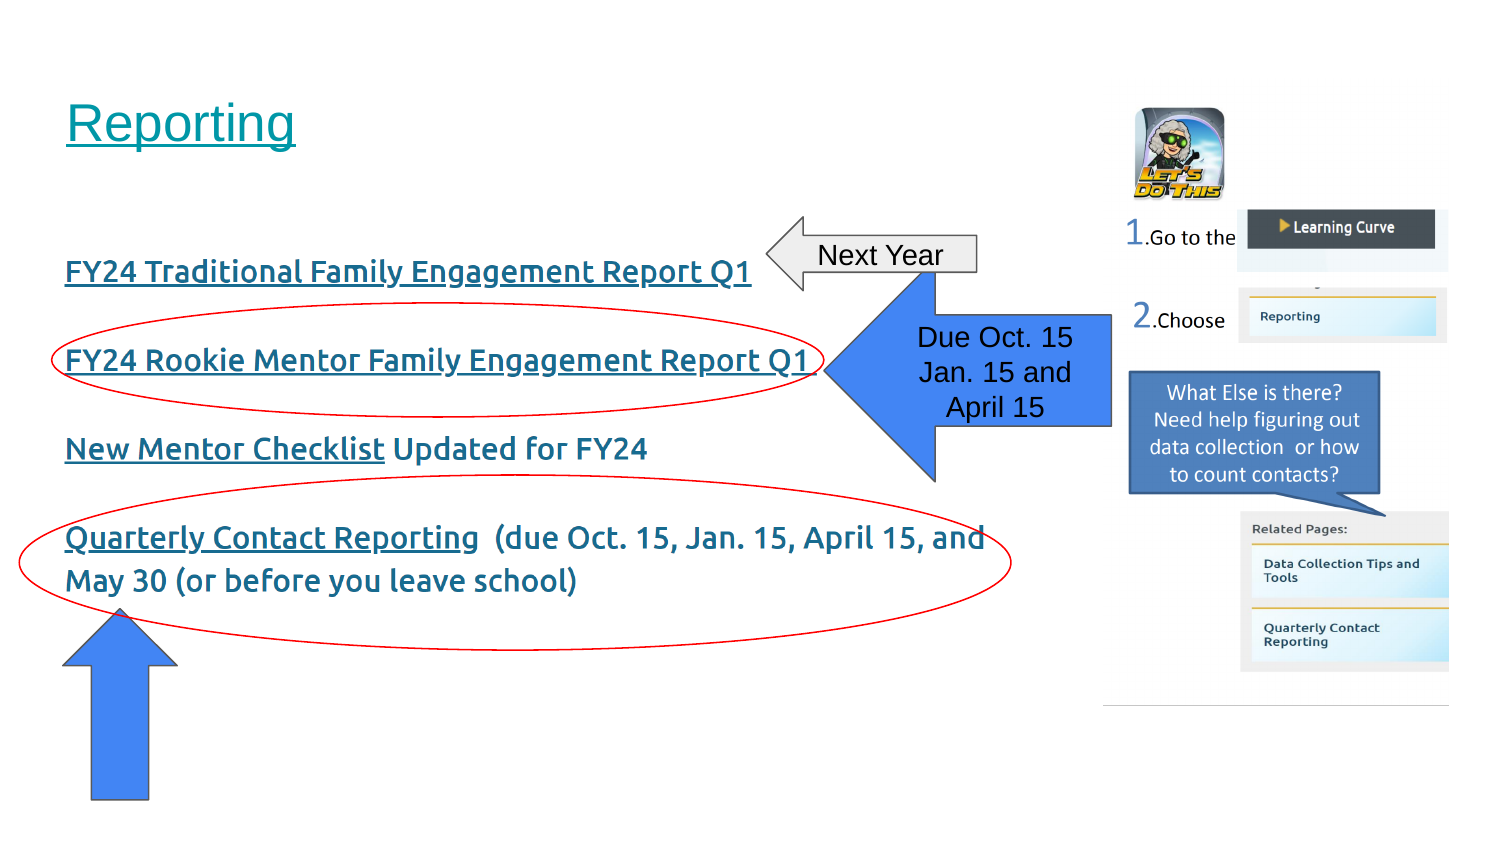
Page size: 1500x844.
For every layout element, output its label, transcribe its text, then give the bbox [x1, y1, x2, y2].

text_box Due Oct. 15 Jan. 15 and April 15 [1016, 314, 1098, 427]
text_box [199, 630, 831, 651]
title Reporting [51, 72, 1449, 167]
picture [29, 220, 1012, 623]
picture [1103, 78, 1450, 706]
text_box [19, 551, 23, 574]
text_box [62, 630, 178, 800]
